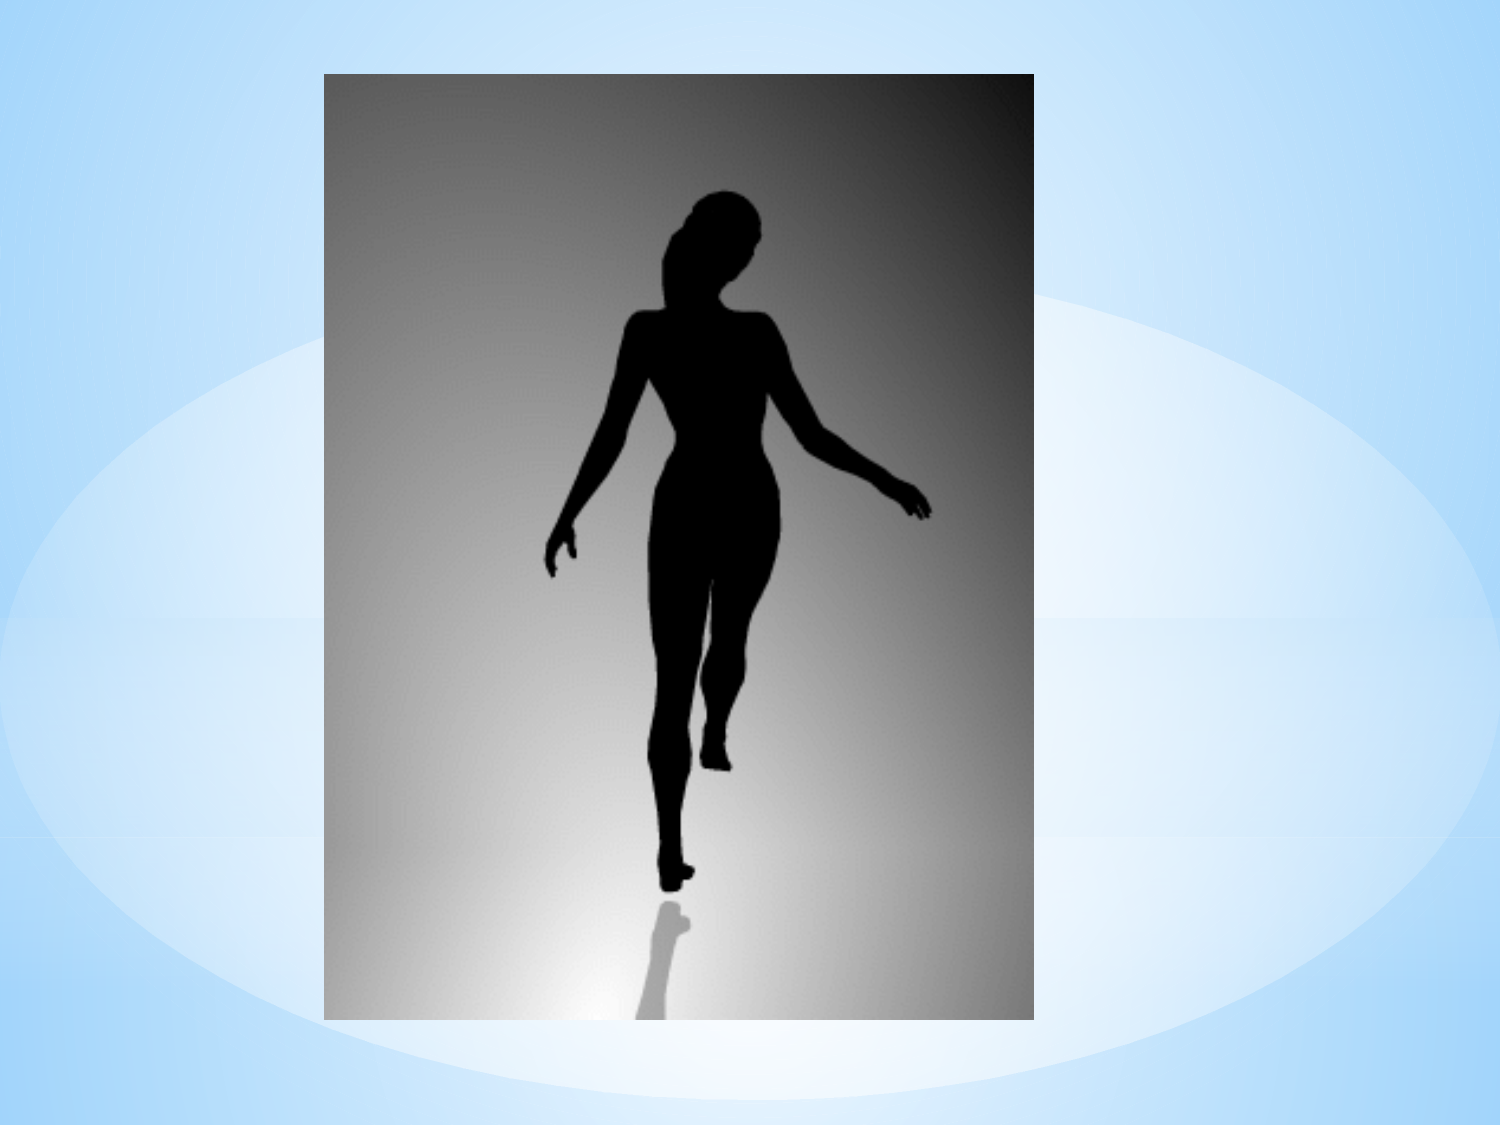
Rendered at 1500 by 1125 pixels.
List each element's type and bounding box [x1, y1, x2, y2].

picture [324, 74, 1034, 1020]
